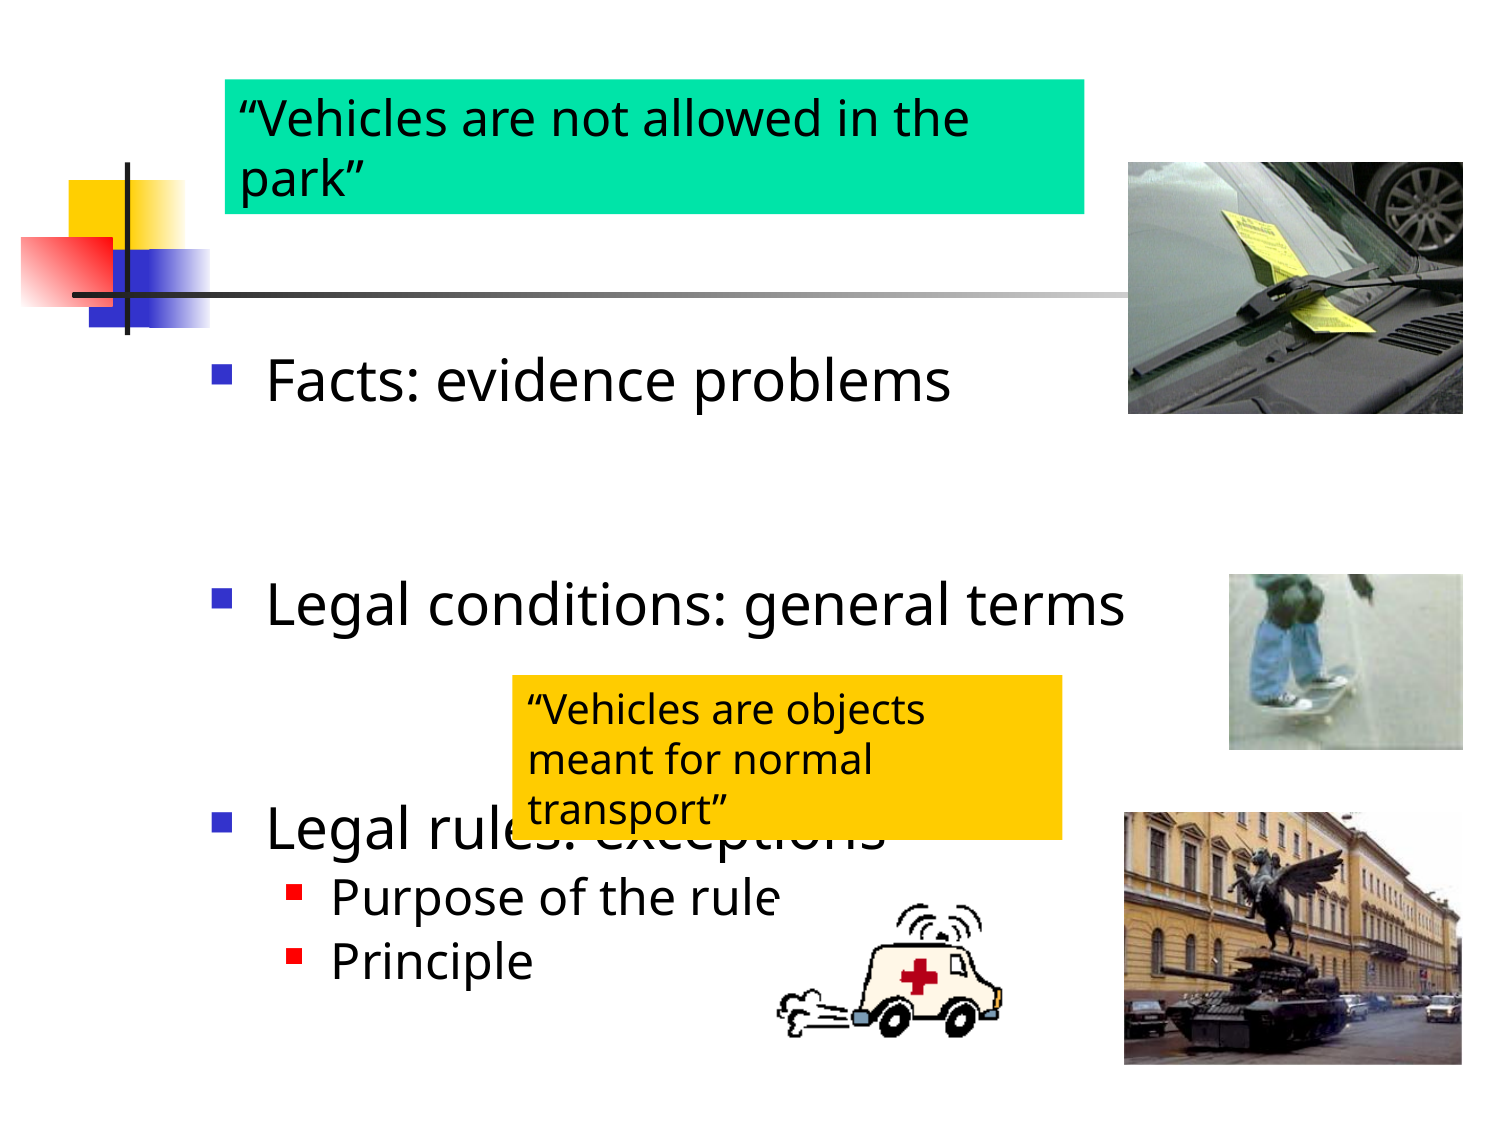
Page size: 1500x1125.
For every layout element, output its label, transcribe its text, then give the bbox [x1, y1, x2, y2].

picture [1228, 574, 1463, 751]
picture [774, 899, 1004, 1041]
text_box “Vehicles are not allowed in the park” [224, 79, 1085, 215]
picture [1127, 162, 1463, 414]
picture [1124, 812, 1463, 1067]
text_box “Vehicles are objects meant for normal transport” [512, 675, 1063, 840]
list Facts: evidence problems Legal conditions: general terms Legal rules: exceptions Purpose of the rule Principle [193, 187, 1469, 863]
